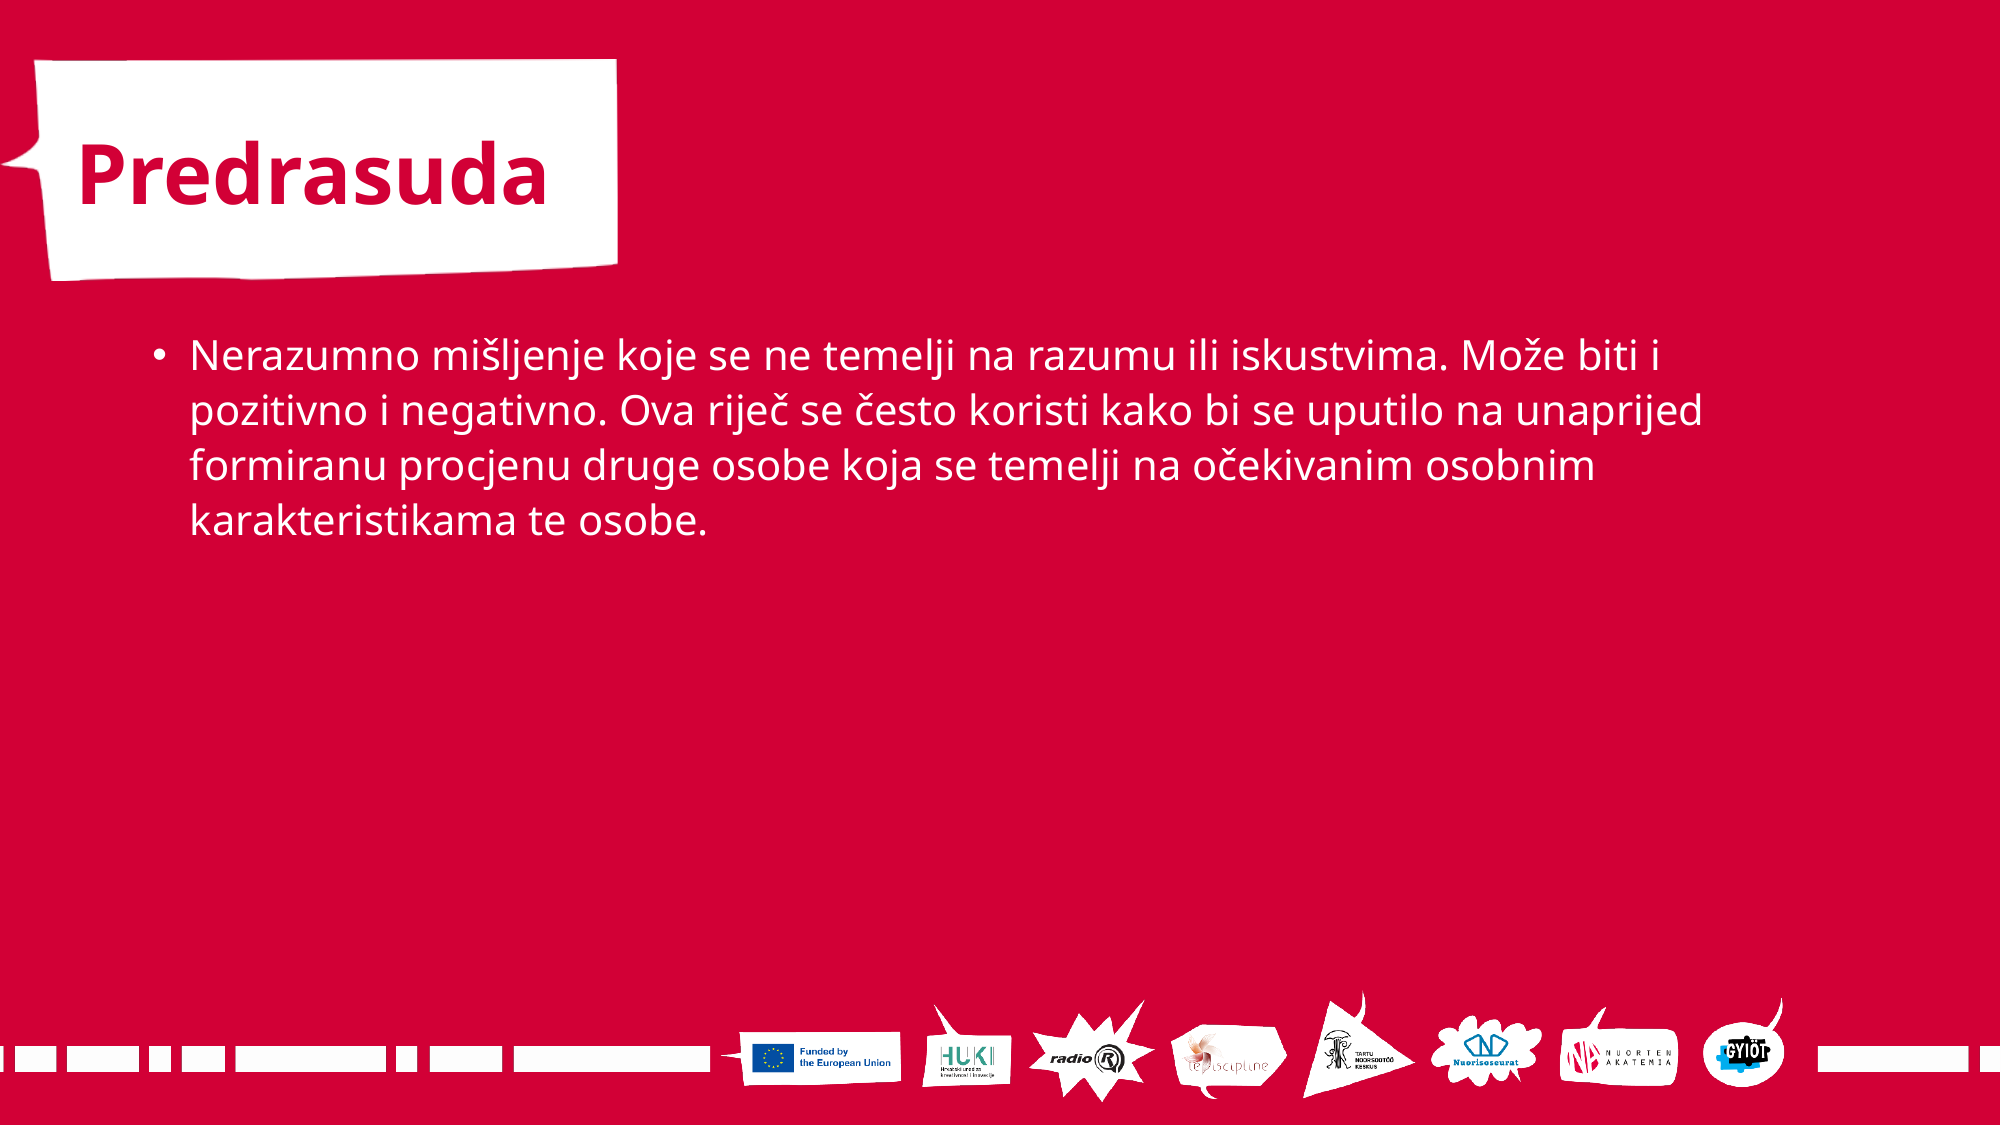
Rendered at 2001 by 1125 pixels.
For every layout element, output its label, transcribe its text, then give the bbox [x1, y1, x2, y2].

picture [0, 59, 618, 281]
picture [1817, 1046, 2000, 1072]
picture [0, 974, 1815, 1125]
title Predrasuda [60, 68, 1786, 286]
list Nerazumno mišljenje koje se ne temelji na razumu ili iskustvima. Može biti i pozitivno i negativno. Ova riječ se često koristi kako bi se uputilo na unaprijed formiranu procjenu druge osobe koja se temelji na očekivanim osobnim karakteristikama te osobe. [137, 316, 1863, 1014]
